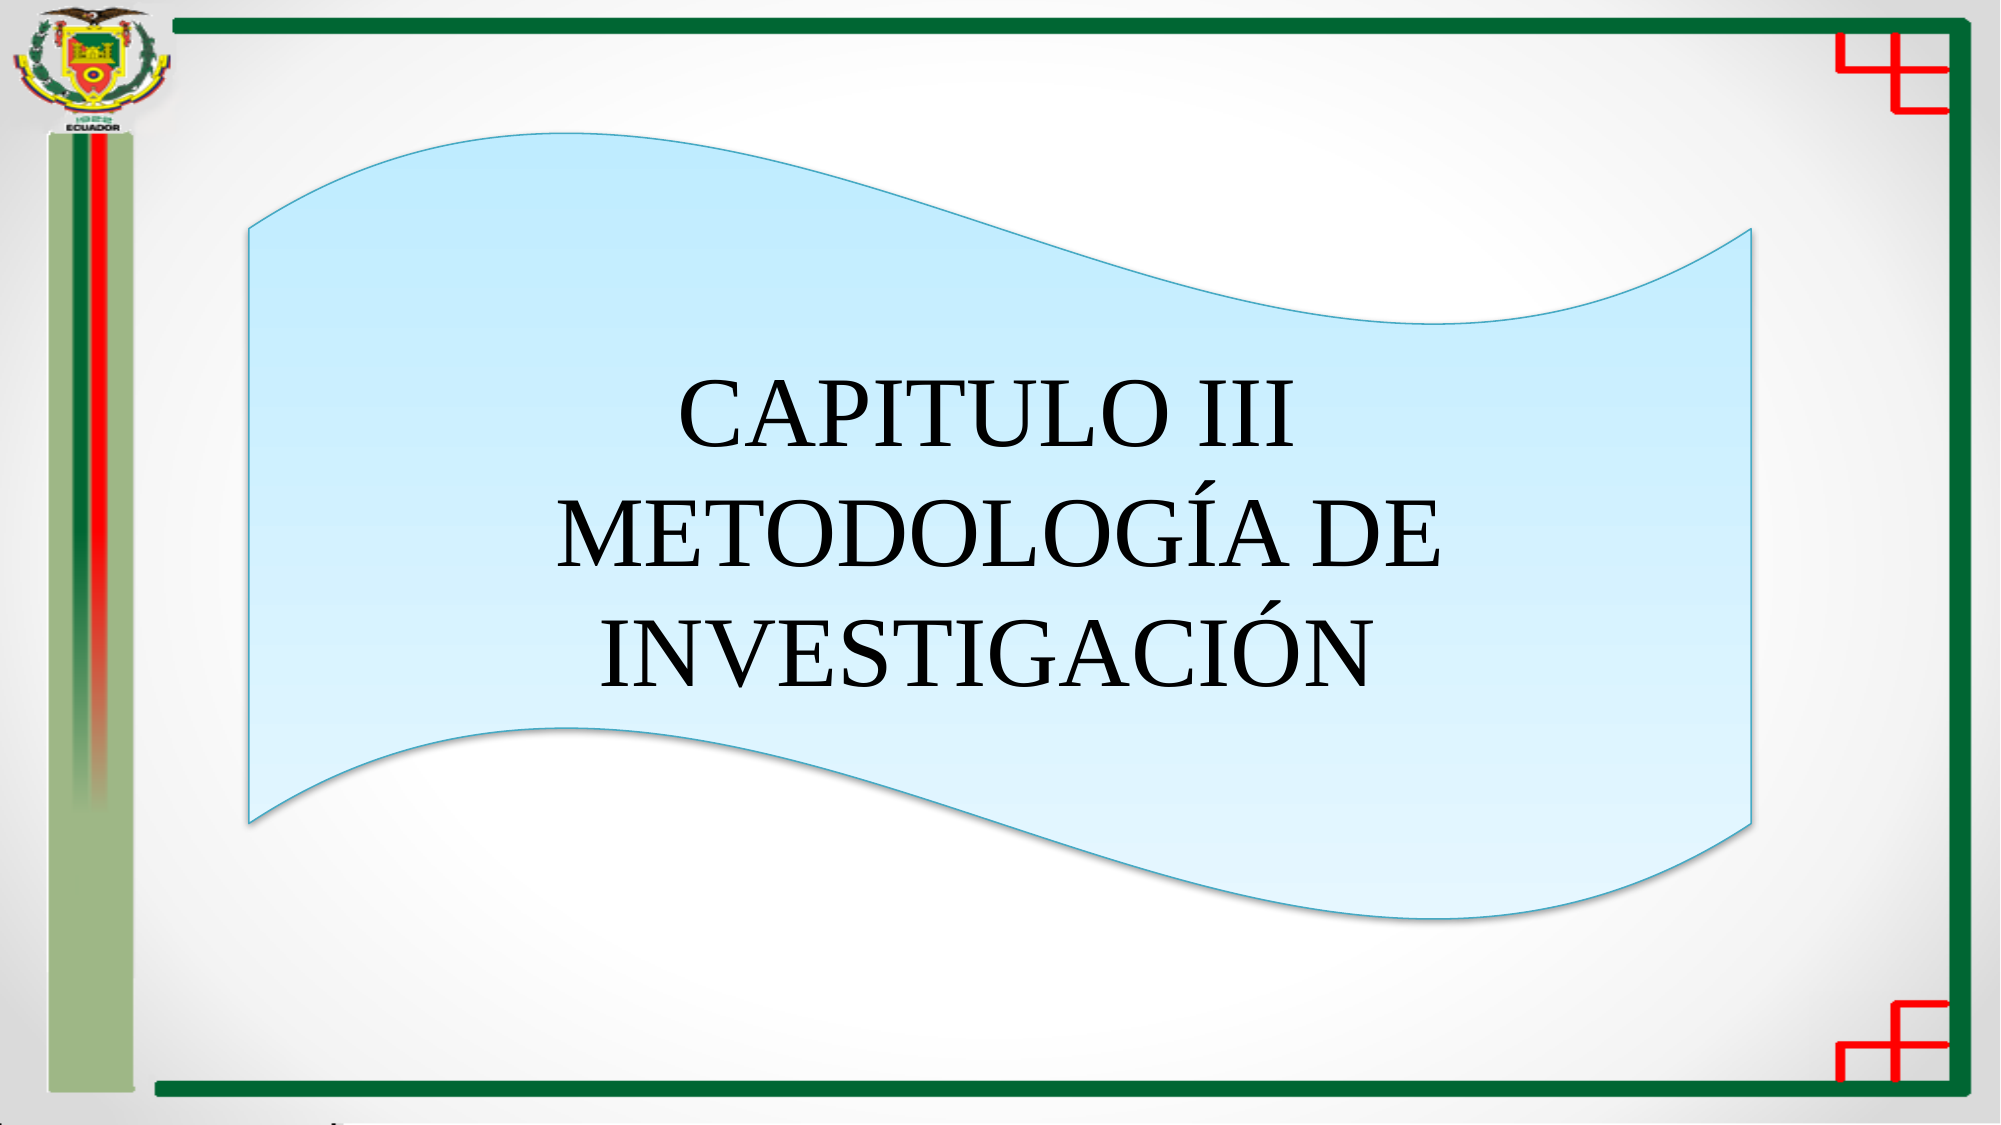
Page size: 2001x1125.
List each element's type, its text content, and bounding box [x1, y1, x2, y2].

text_box CAPITULO III METODOLOGÍA DE INVESTIGACIÓN [248, 132, 1752, 920]
picture [0, 0, 2001, 1125]
